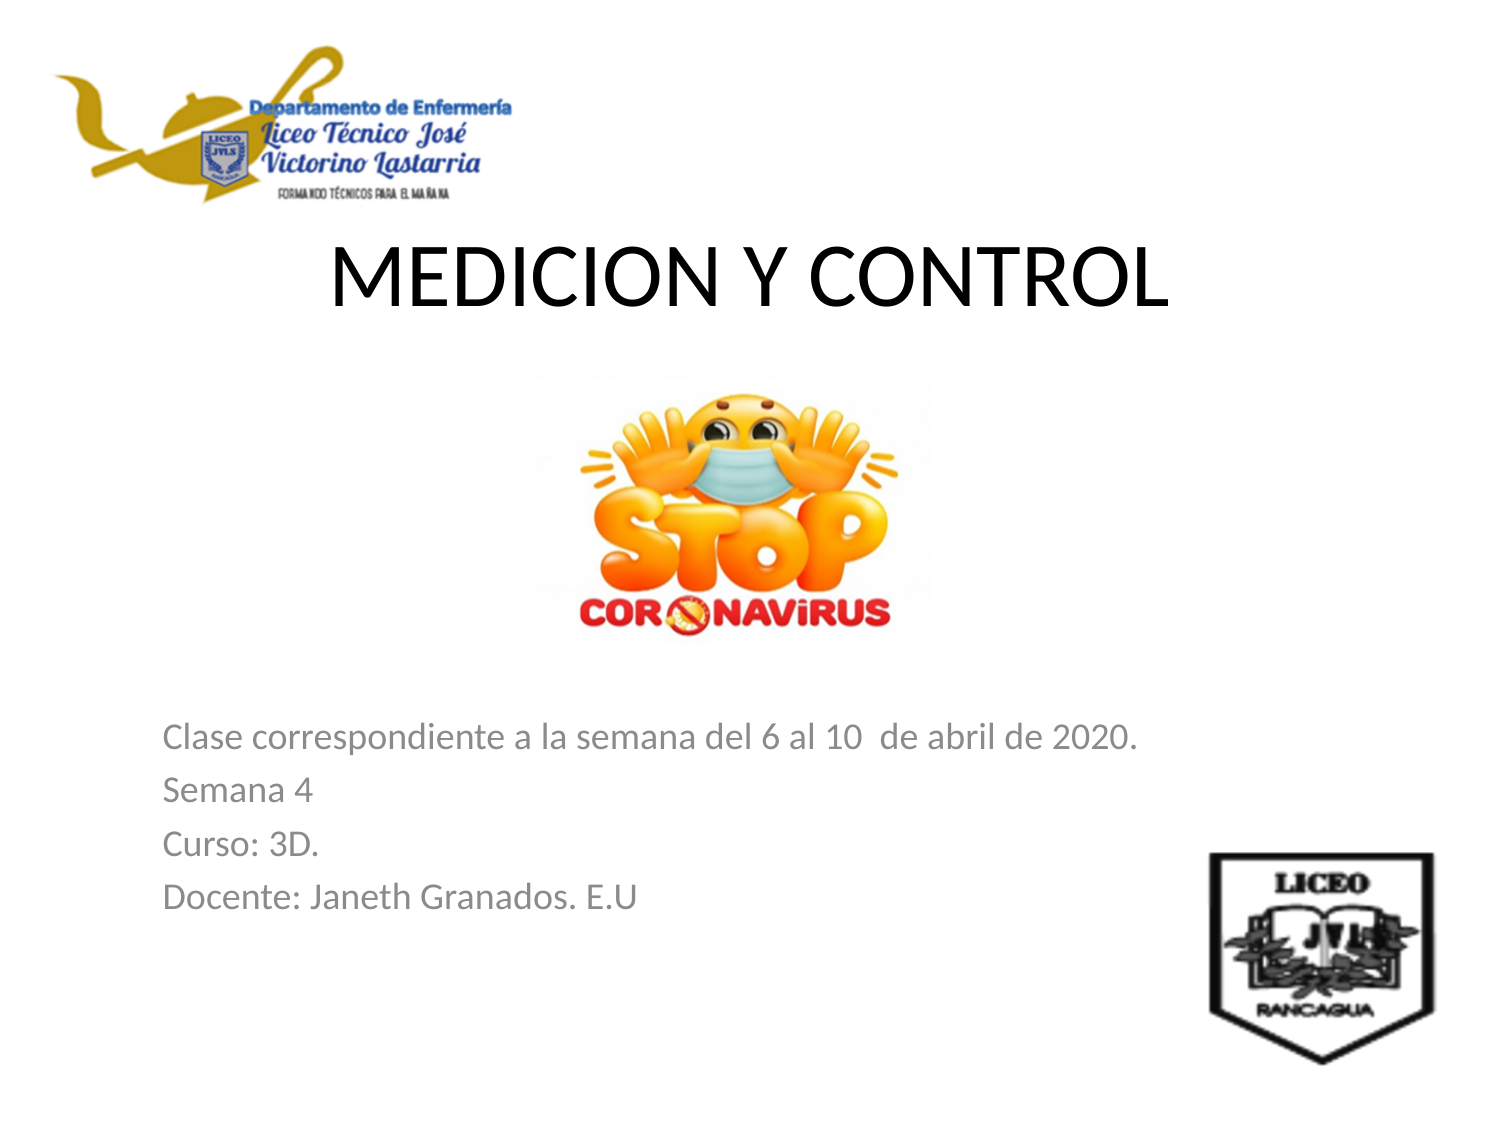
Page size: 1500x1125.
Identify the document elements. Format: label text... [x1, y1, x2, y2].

picture [41, 30, 537, 219]
subtitle Clase correspondiente a la semana del 6 al 10 de abril de 2020. Semana 4 Curso: 3D. Docente: Janeth Granados. E.U [147, 704, 1376, 925]
picture [1198, 845, 1451, 1078]
title MEDICION Y CONTROL [112, 196, 1388, 343]
picture [535, 373, 933, 646]
